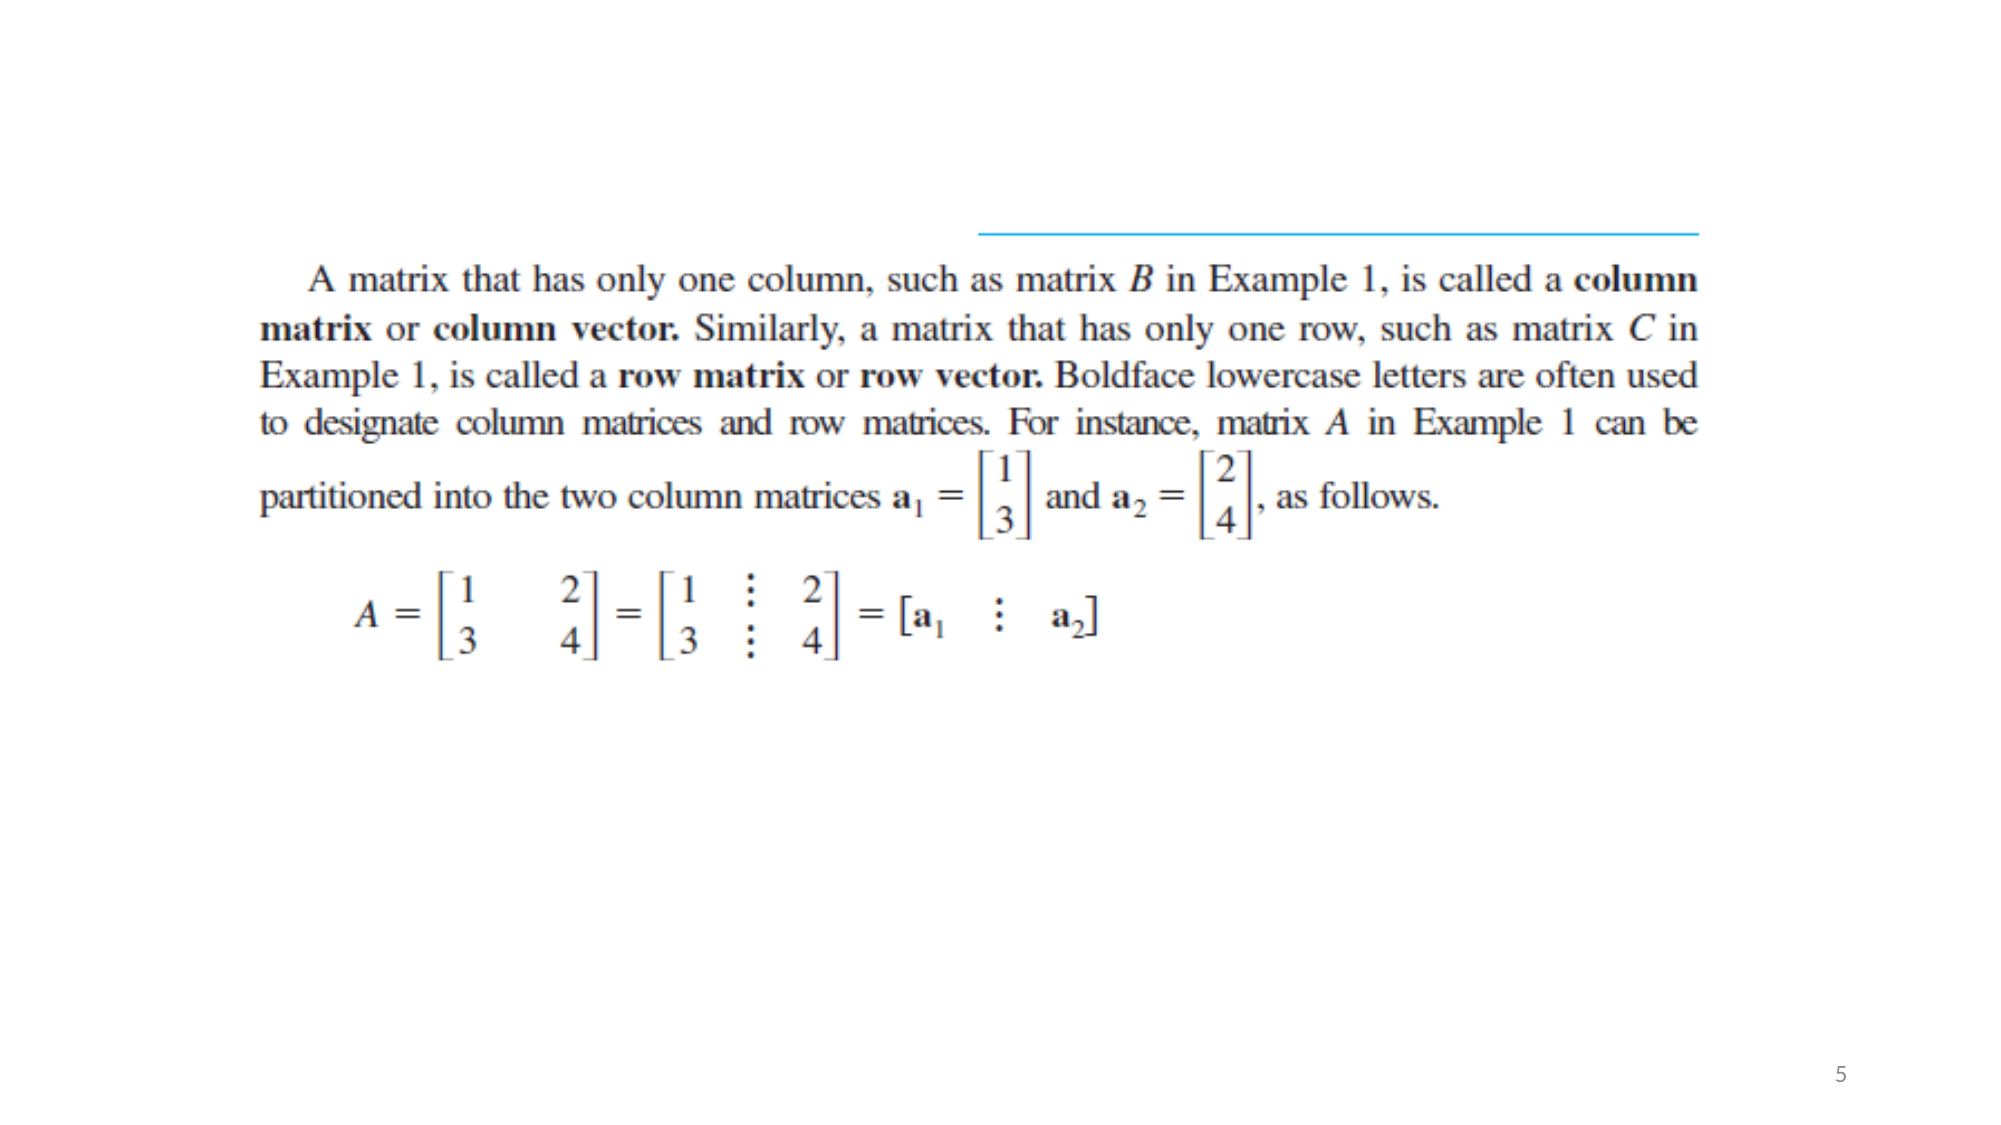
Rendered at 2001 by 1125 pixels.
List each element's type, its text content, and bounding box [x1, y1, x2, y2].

picture [210, 207, 1740, 717]
slide_number 5 [1412, 1042, 1863, 1103]
